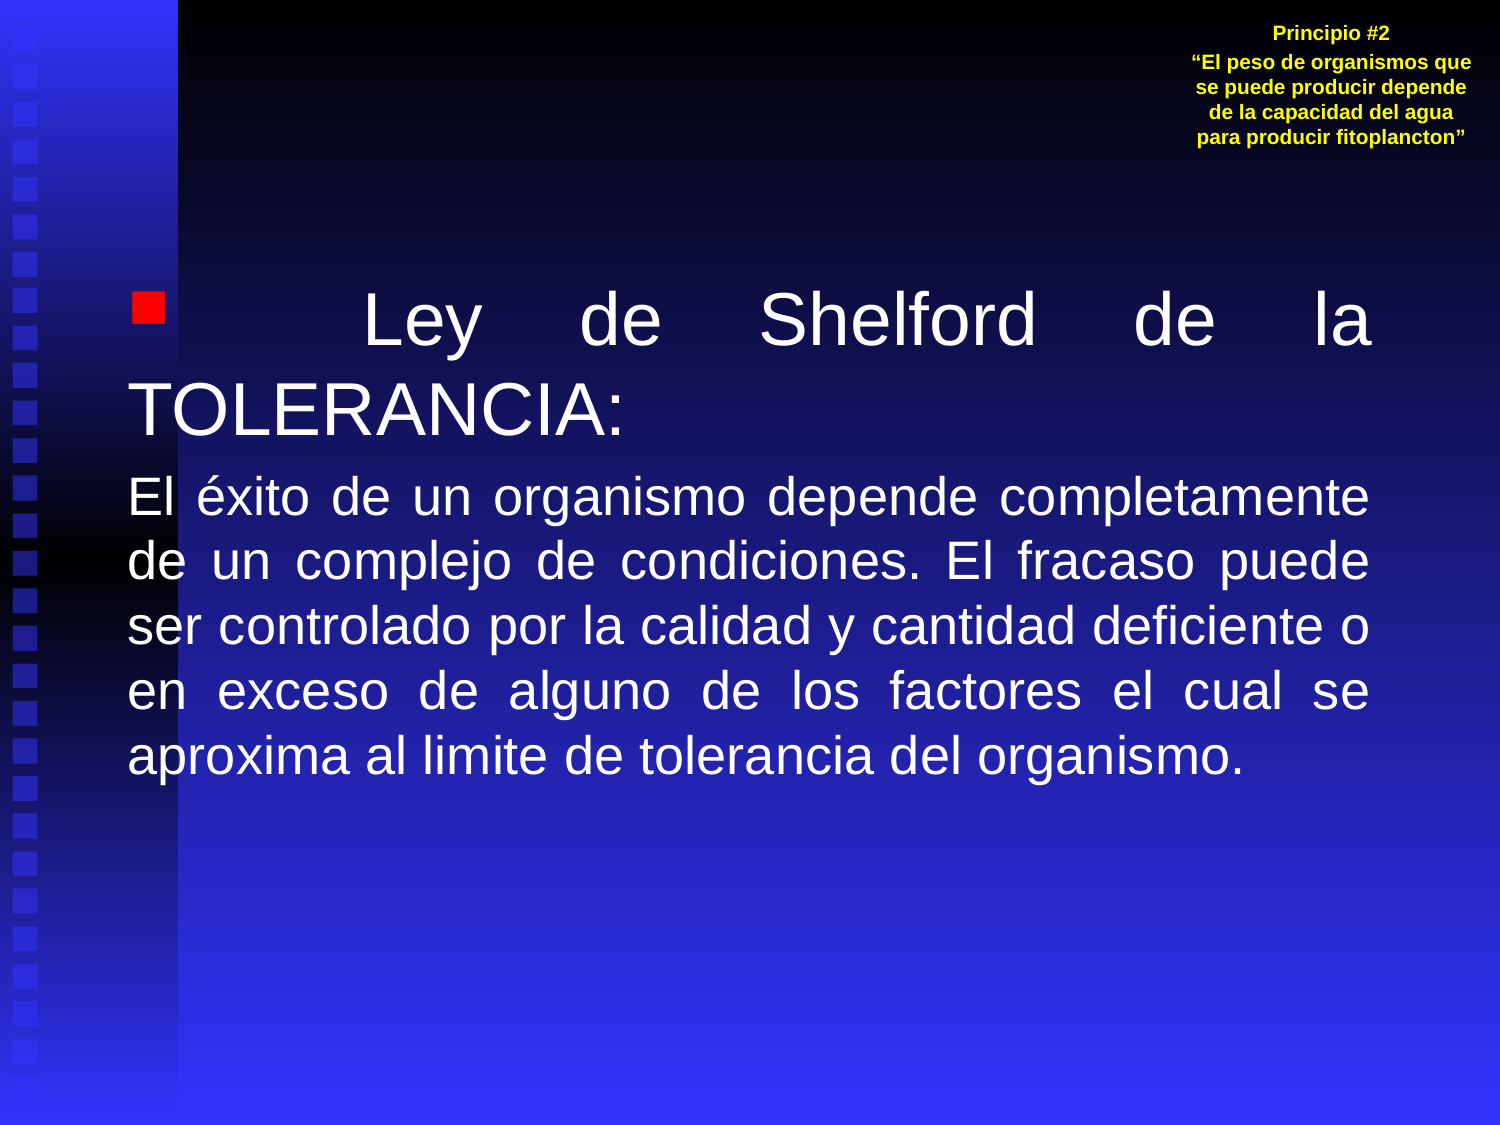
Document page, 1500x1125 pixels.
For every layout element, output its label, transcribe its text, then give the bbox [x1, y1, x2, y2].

list Ley de Shelford de la TOLERANCIA: El éxito de un organismo depende completamente de un complejo de condiciones. El fracaso puede ser controlado por la calidad y cantidad deficiente o en exceso de alguno de los factores el cual se aproxima al limite de tolerancia del organismo. [112, 262, 1388, 951]
text_box Principio #2 “El peso de organismos que se puede producir depende de la capacidad del agua para producir fitoplancton” [1174, 12, 1488, 150]
